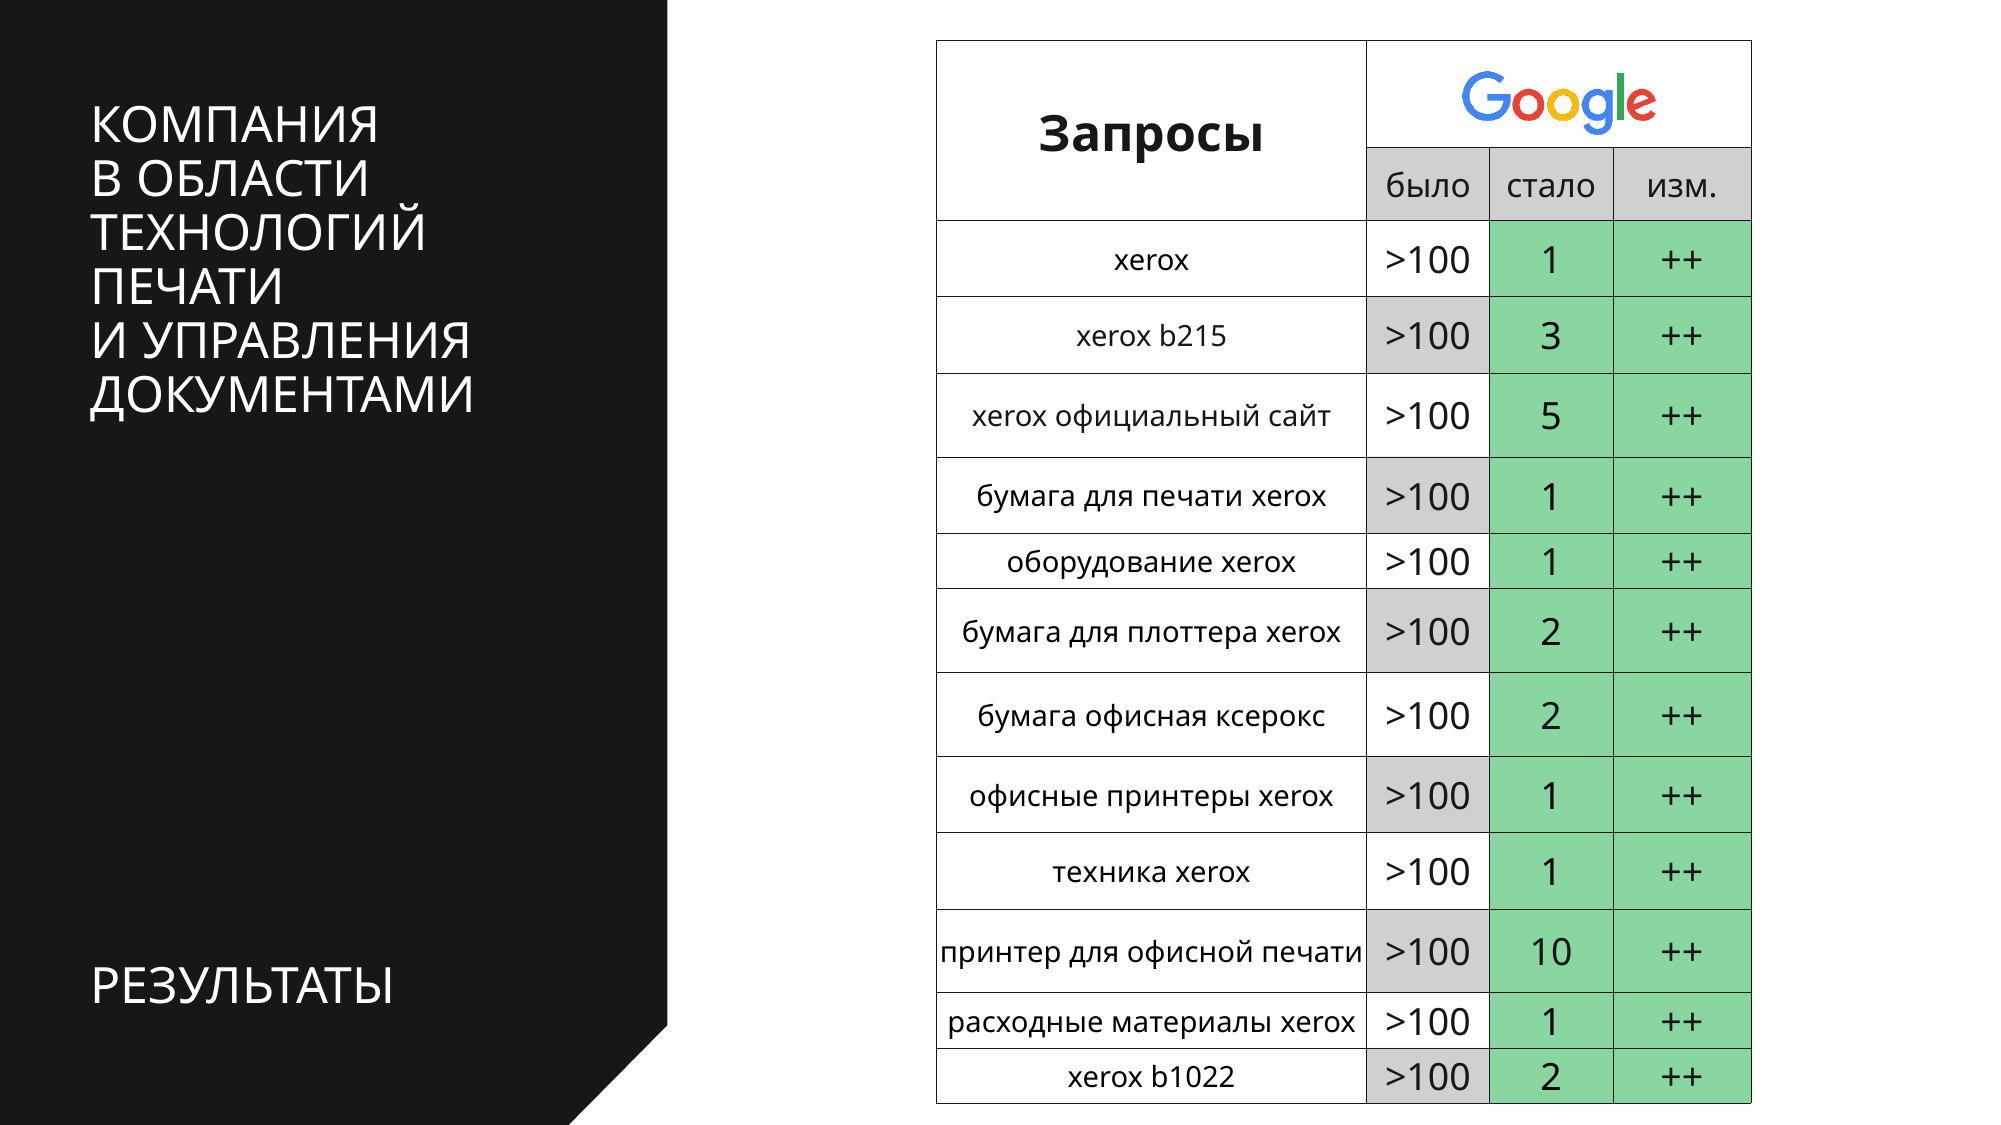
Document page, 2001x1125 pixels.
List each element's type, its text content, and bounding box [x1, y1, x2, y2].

table_cell xerox b215 [937, 297, 1366, 373]
table_cell ++ [1614, 993, 1751, 1048]
table_cell 5 [1490, 374, 1613, 457]
table_cell 1 [1490, 534, 1613, 588]
table_cell расходные материалы xerox [937, 993, 1366, 1048]
table_cell >100 [1367, 534, 1489, 588]
table_cell 1 [1490, 221, 1613, 296]
table_cell >100 [1367, 589, 1489, 672]
table_cell 2 [1490, 589, 1613, 672]
table_cell бумага офисная ксерокс [937, 673, 1366, 756]
table_cell ++ [1614, 458, 1751, 533]
table_cell >100 [1367, 993, 1489, 1048]
table_cell 3 [1490, 297, 1613, 373]
table_cell >100 [1367, 221, 1489, 296]
table_cell 1 [1490, 757, 1613, 832]
table_cell >100 [1367, 910, 1489, 992]
table_cell бумага для плоттера xerox [937, 589, 1366, 672]
table_cell техника xerox [937, 833, 1366, 909]
table_cell >100 [1367, 1049, 1489, 1103]
table_cell >100 [1367, 374, 1489, 457]
table_cell >100 [1367, 458, 1489, 533]
table_cell ++ [1614, 589, 1751, 672]
table_cell ++ [1614, 221, 1751, 296]
text_box РЕЗУЛЬТАТЫ [75, 952, 696, 1100]
picture [1462, 71, 1656, 136]
table_cell стало [1490, 148, 1613, 220]
table_cell 1 [1490, 833, 1613, 909]
table_header [1367, 41, 1751, 147]
table_cell xerox официальный сайт [937, 374, 1366, 457]
table_cell >100 [1367, 833, 1489, 909]
table_cell изм. [1614, 148, 1751, 220]
table_cell офисные принтеры xerox [937, 757, 1366, 832]
table_header Запросы [937, 41, 1366, 220]
table_cell ++ [1614, 910, 1751, 992]
table_cell ++ [1614, 757, 1751, 832]
table_cell ++ [1614, 833, 1751, 909]
table_cell ++ [1614, 534, 1751, 588]
table_cell ++ [1614, 297, 1751, 373]
table_cell 1 [1490, 993, 1613, 1048]
table_cell принтер для офисной печати [937, 910, 1366, 992]
table_cell 1 [1490, 458, 1613, 533]
table_cell 10 [1490, 910, 1613, 992]
table_cell xerox [937, 221, 1366, 296]
table_cell 2 [1490, 673, 1613, 756]
table_cell ++ [1614, 1049, 1751, 1103]
table_cell было [1367, 148, 1489, 220]
table_cell >100 [1367, 297, 1489, 373]
table_cell xerox b1022 [937, 1049, 1366, 1103]
table_cell >100 [1367, 673, 1489, 756]
table_cell >100 [1367, 757, 1489, 832]
table_cell 2 [1490, 1049, 1613, 1103]
table_cell ++ [1614, 673, 1751, 756]
title КОМПАНИЯ В ОБЛАСТИ ТЕХНОЛОГИЙ ПЕЧАТИ И УПРАВЛЕНИЯ ДОКУМЕНТАМИ [75, 92, 696, 239]
table_cell ++ [1614, 374, 1751, 457]
table_cell бумага для печати xerox [937, 458, 1366, 533]
table_cell оборудование xerox [937, 534, 1366, 588]
